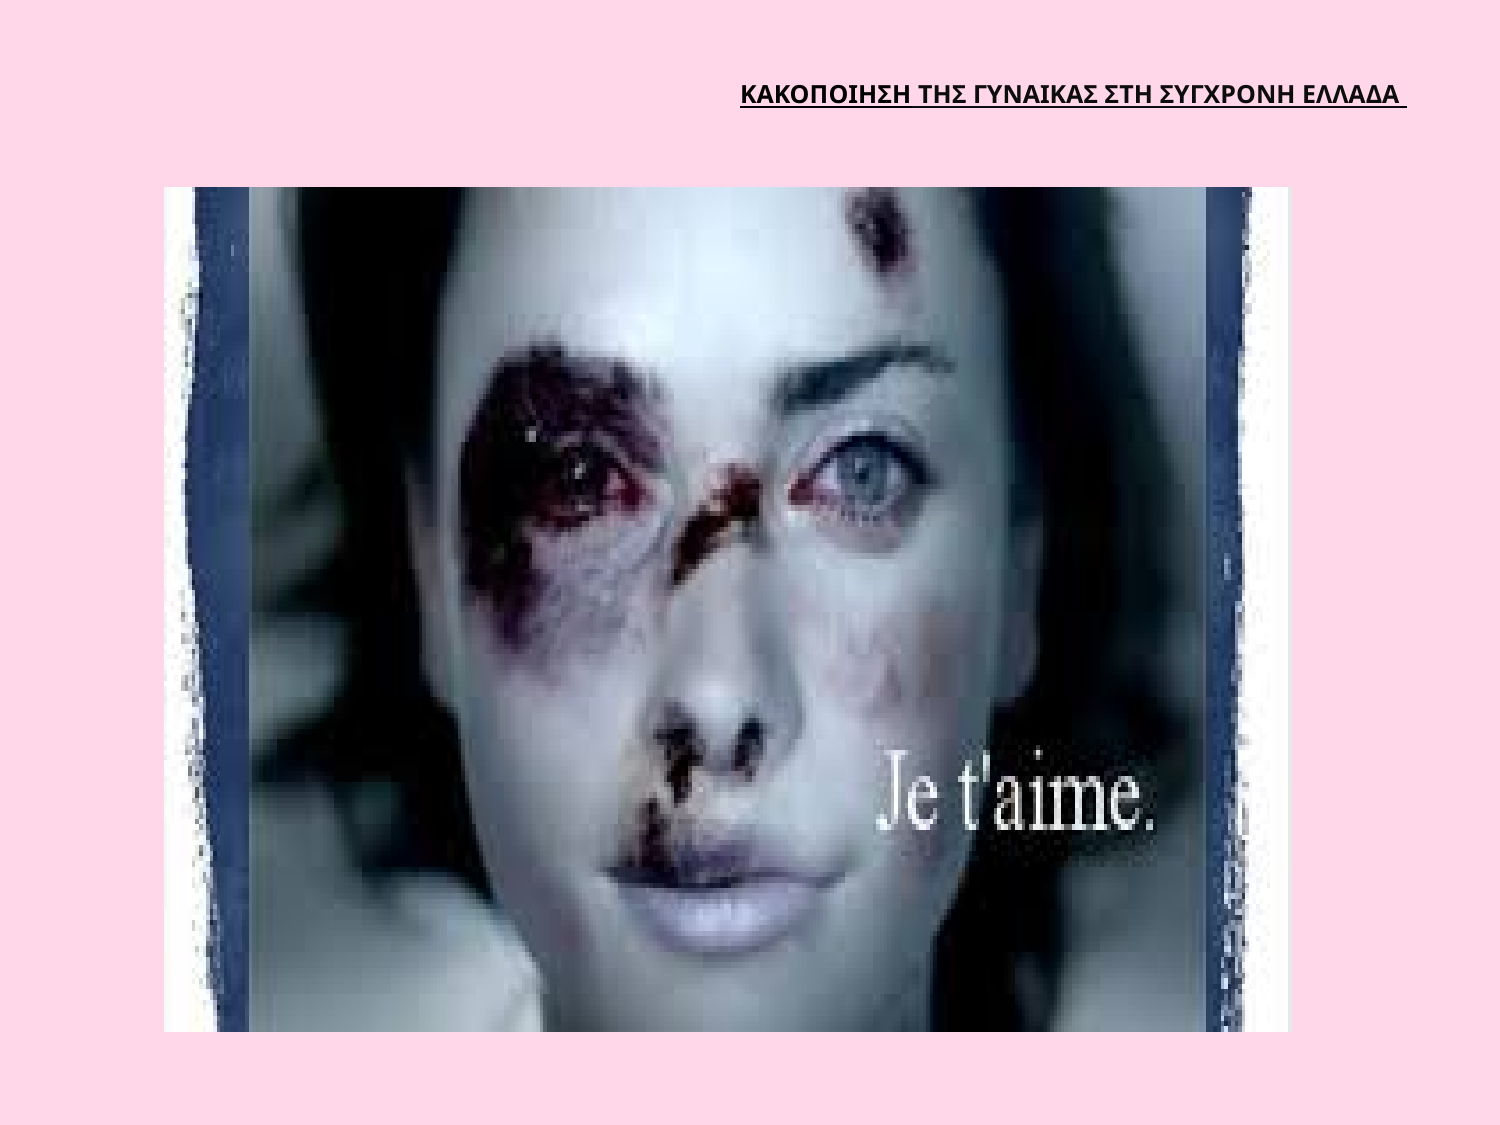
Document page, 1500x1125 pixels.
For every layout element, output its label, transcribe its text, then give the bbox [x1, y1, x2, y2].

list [166, 190, 1290, 1030]
title ΚΑΚΟΠΟΙΗΣΗ ΤΗΣ ΓΥΝΑΙΚΑΣ ΣΤΗ ΣΥΓΧΡΟΝΗ ΕΛΛΑΔΑ [398, 0, 1500, 188]
